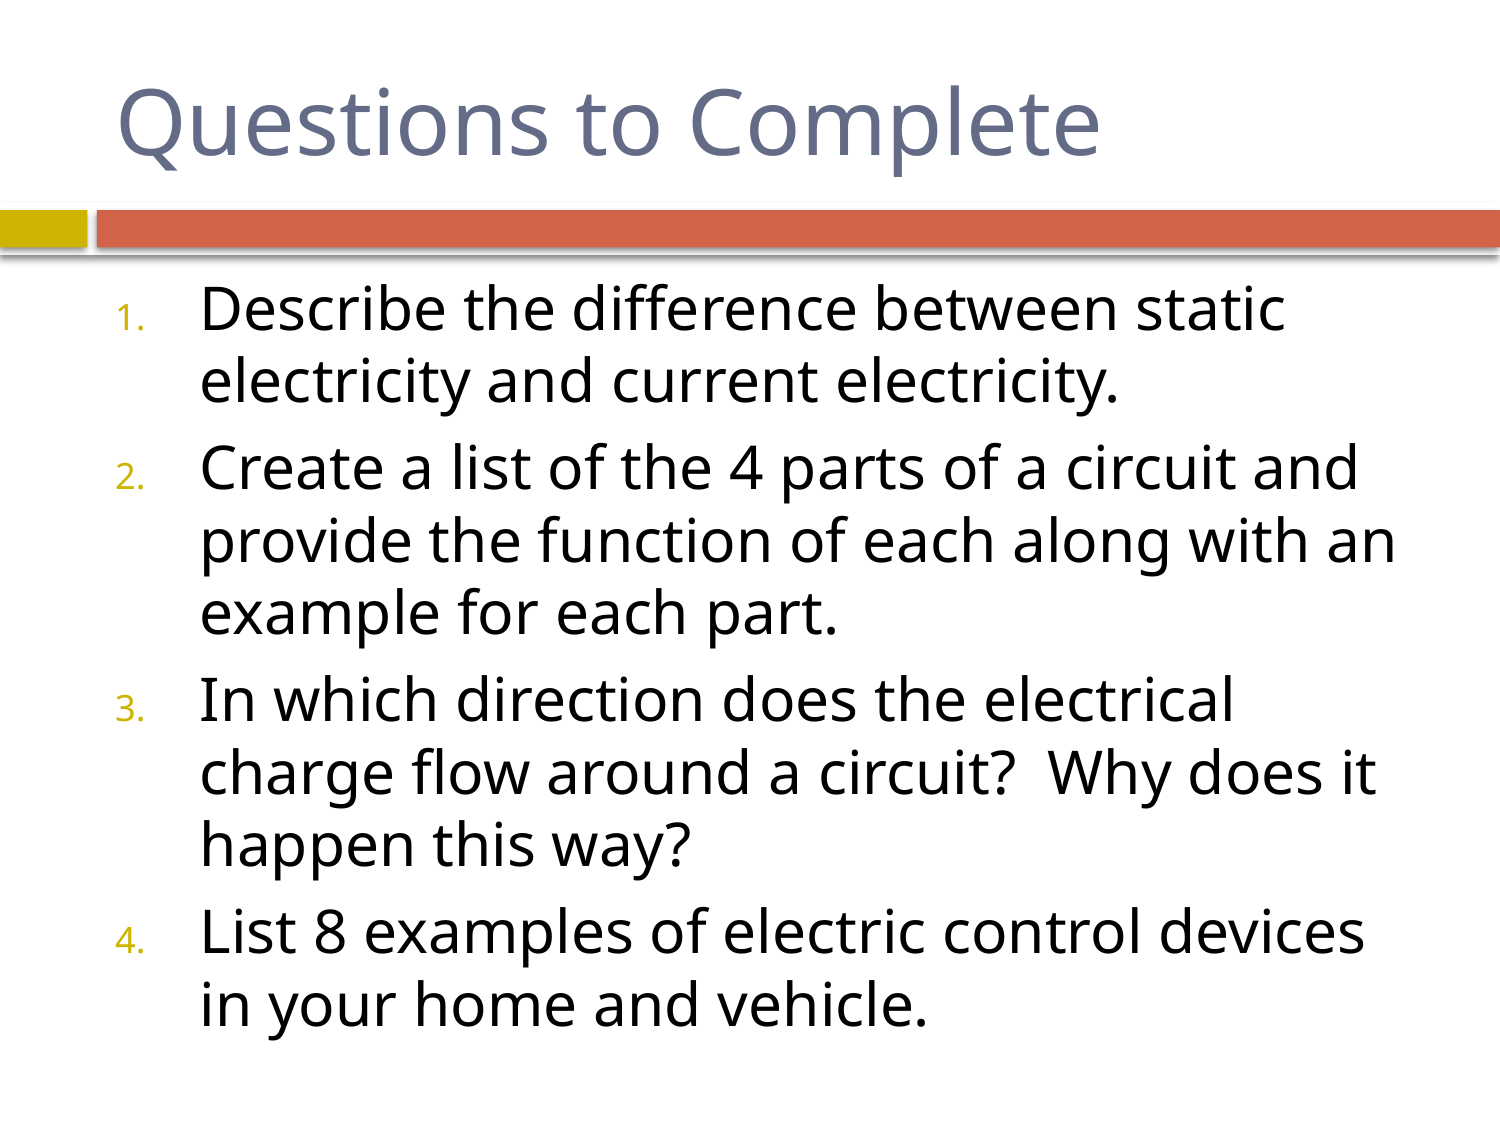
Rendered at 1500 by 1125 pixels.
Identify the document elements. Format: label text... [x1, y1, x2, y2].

list Describe the difference between static electricity and current electricity. Create a list of the 4 parts of a circuit and provide the function of each along with an example for each part. In which direction does the electrical charge flow around a circuit? Why does it happen this way? List 8 examples of electric control devices in your home and vehicle. [100, 262, 1438, 1000]
title Questions to Complete [100, 37, 1438, 200]
